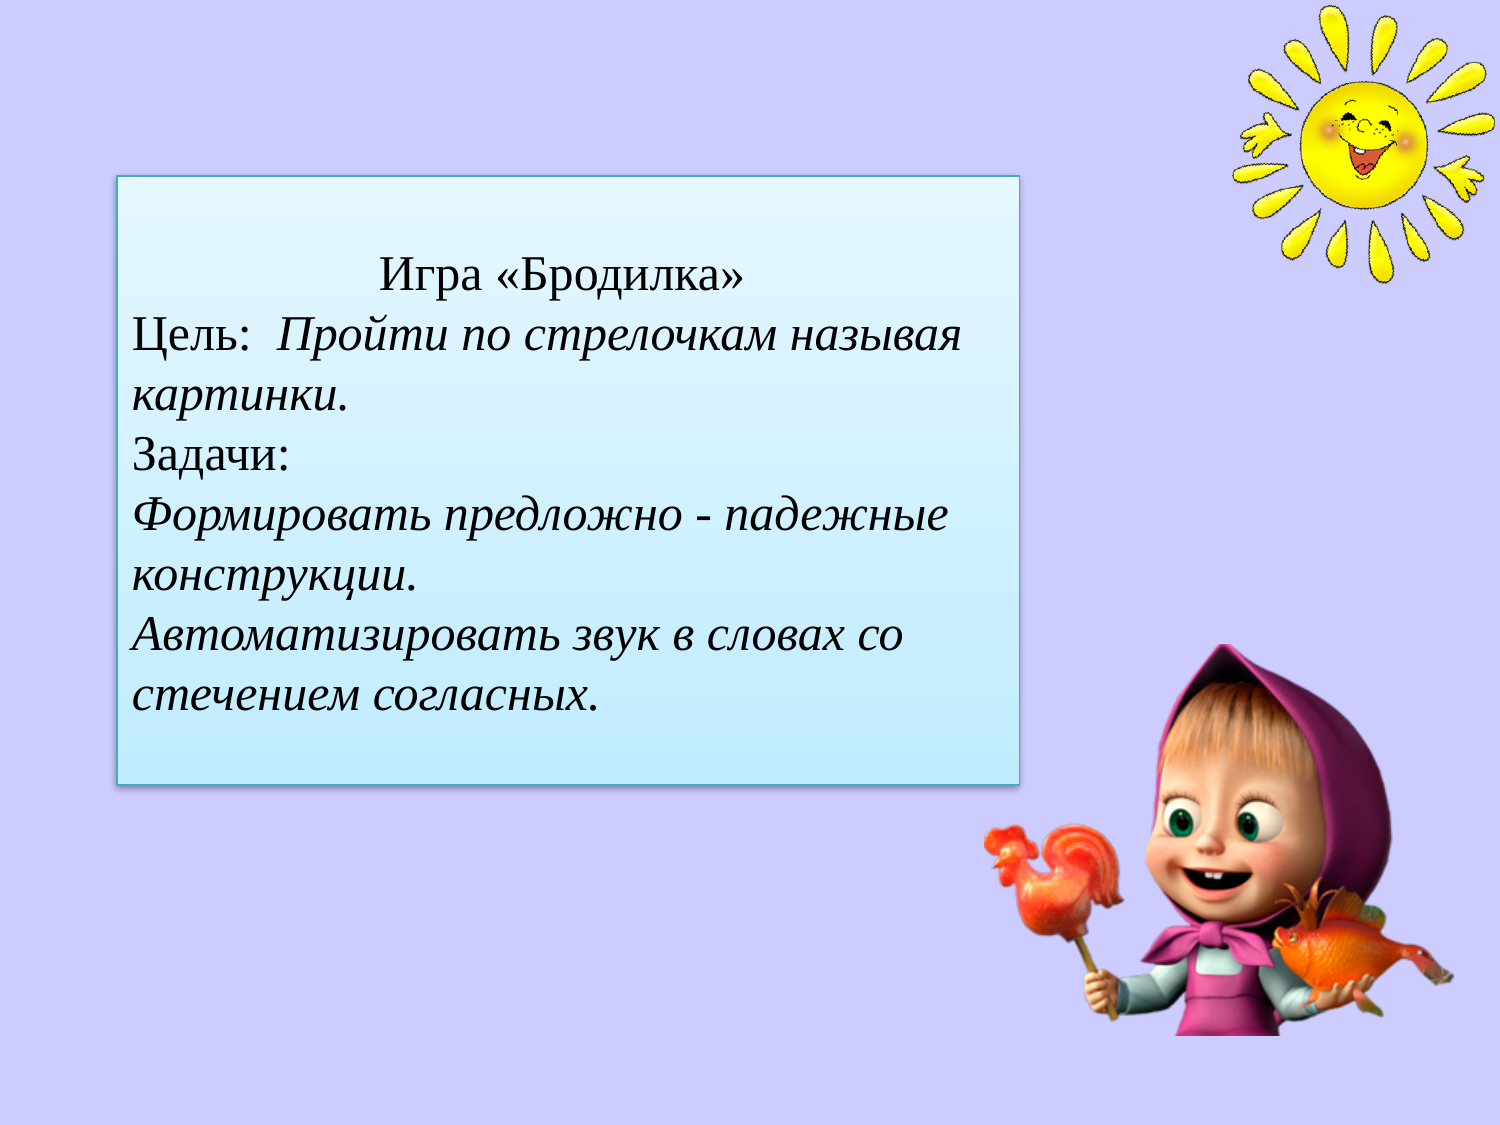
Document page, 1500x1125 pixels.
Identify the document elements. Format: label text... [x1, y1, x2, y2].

picture [984, 644, 1454, 1036]
text_box Игра «Бродилка» Цель: Пройти по стрелочкам называя картинки. Задачи: Формировать предложно - падежные конструкции. Автоматизировать звук в словах со стечением согласных. [116, 175, 1020, 786]
picture [1196, 0, 1500, 314]
